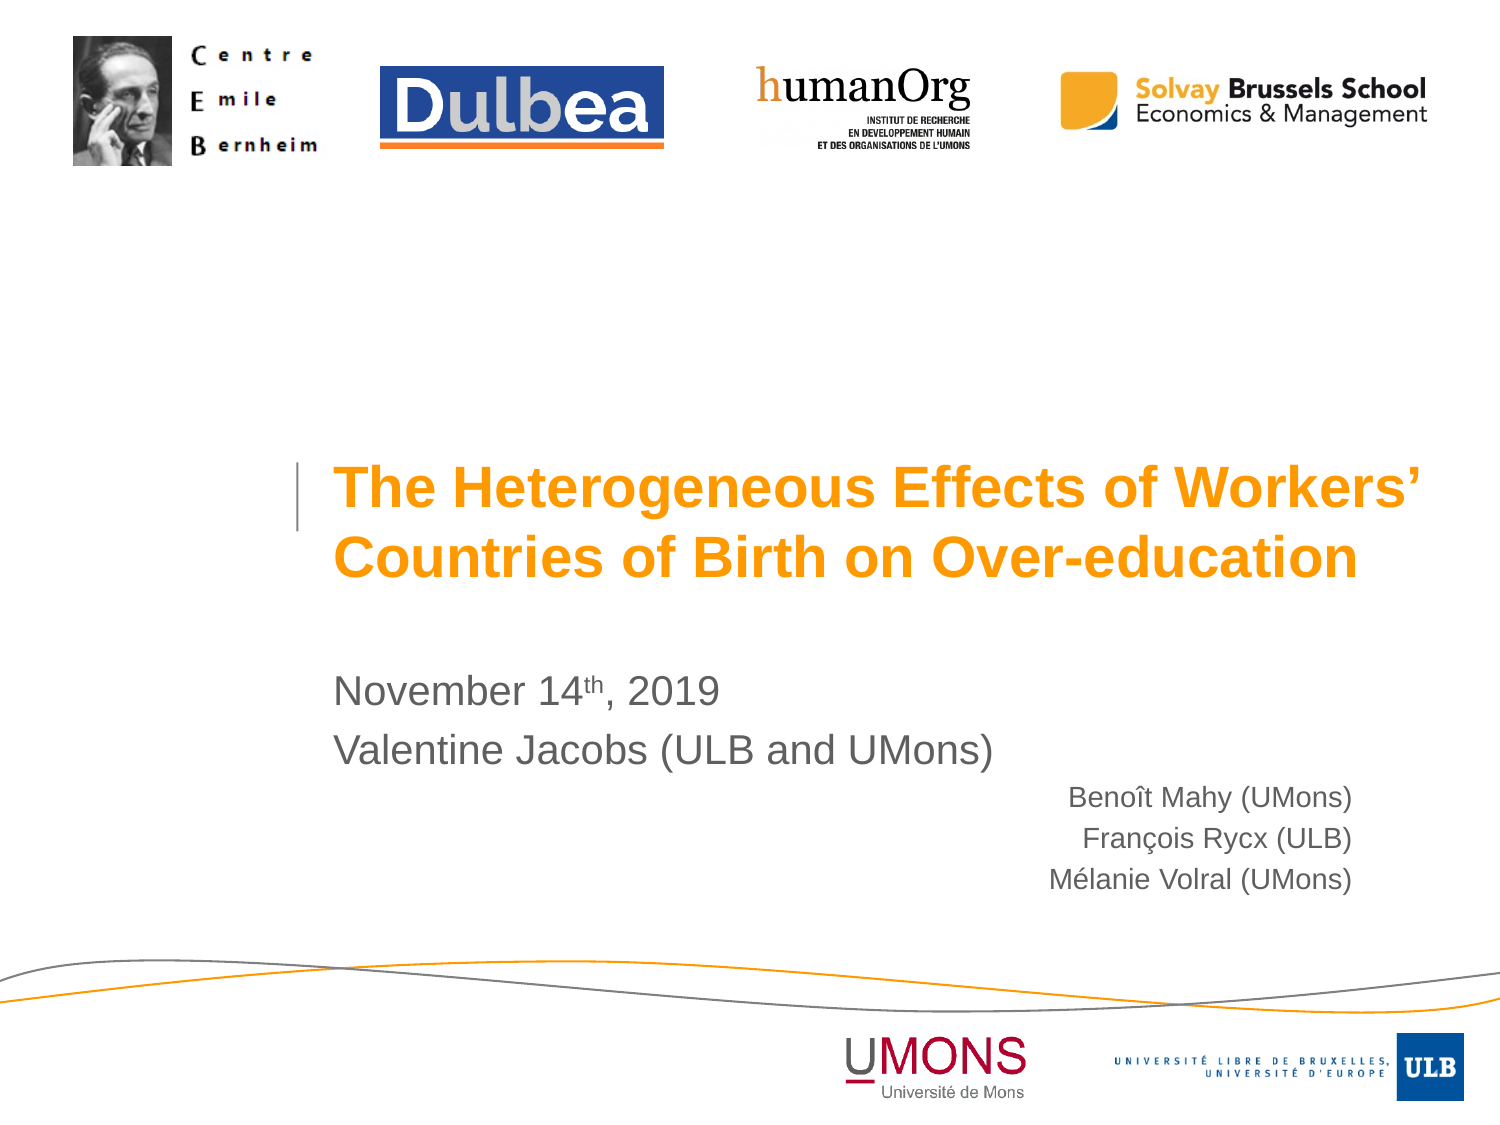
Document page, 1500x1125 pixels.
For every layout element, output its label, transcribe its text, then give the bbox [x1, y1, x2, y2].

picture [756, 65, 970, 149]
picture [73, 14, 369, 196]
picture [842, 1030, 1028, 1103]
picture [1115, 1033, 1464, 1101]
title The Heterogeneous Effects of Workers’ Countries of Birth on Over-education [317, 441, 1464, 587]
subtitle November 14th, 2019 Valentine Jacobs (ULB and UMons) Benoît Mahy (UMons) François Rycx (ULB) Mélanie Volral (UMons) [317, 656, 1369, 841]
picture [1055, 64, 1434, 147]
picture [380, 66, 664, 149]
